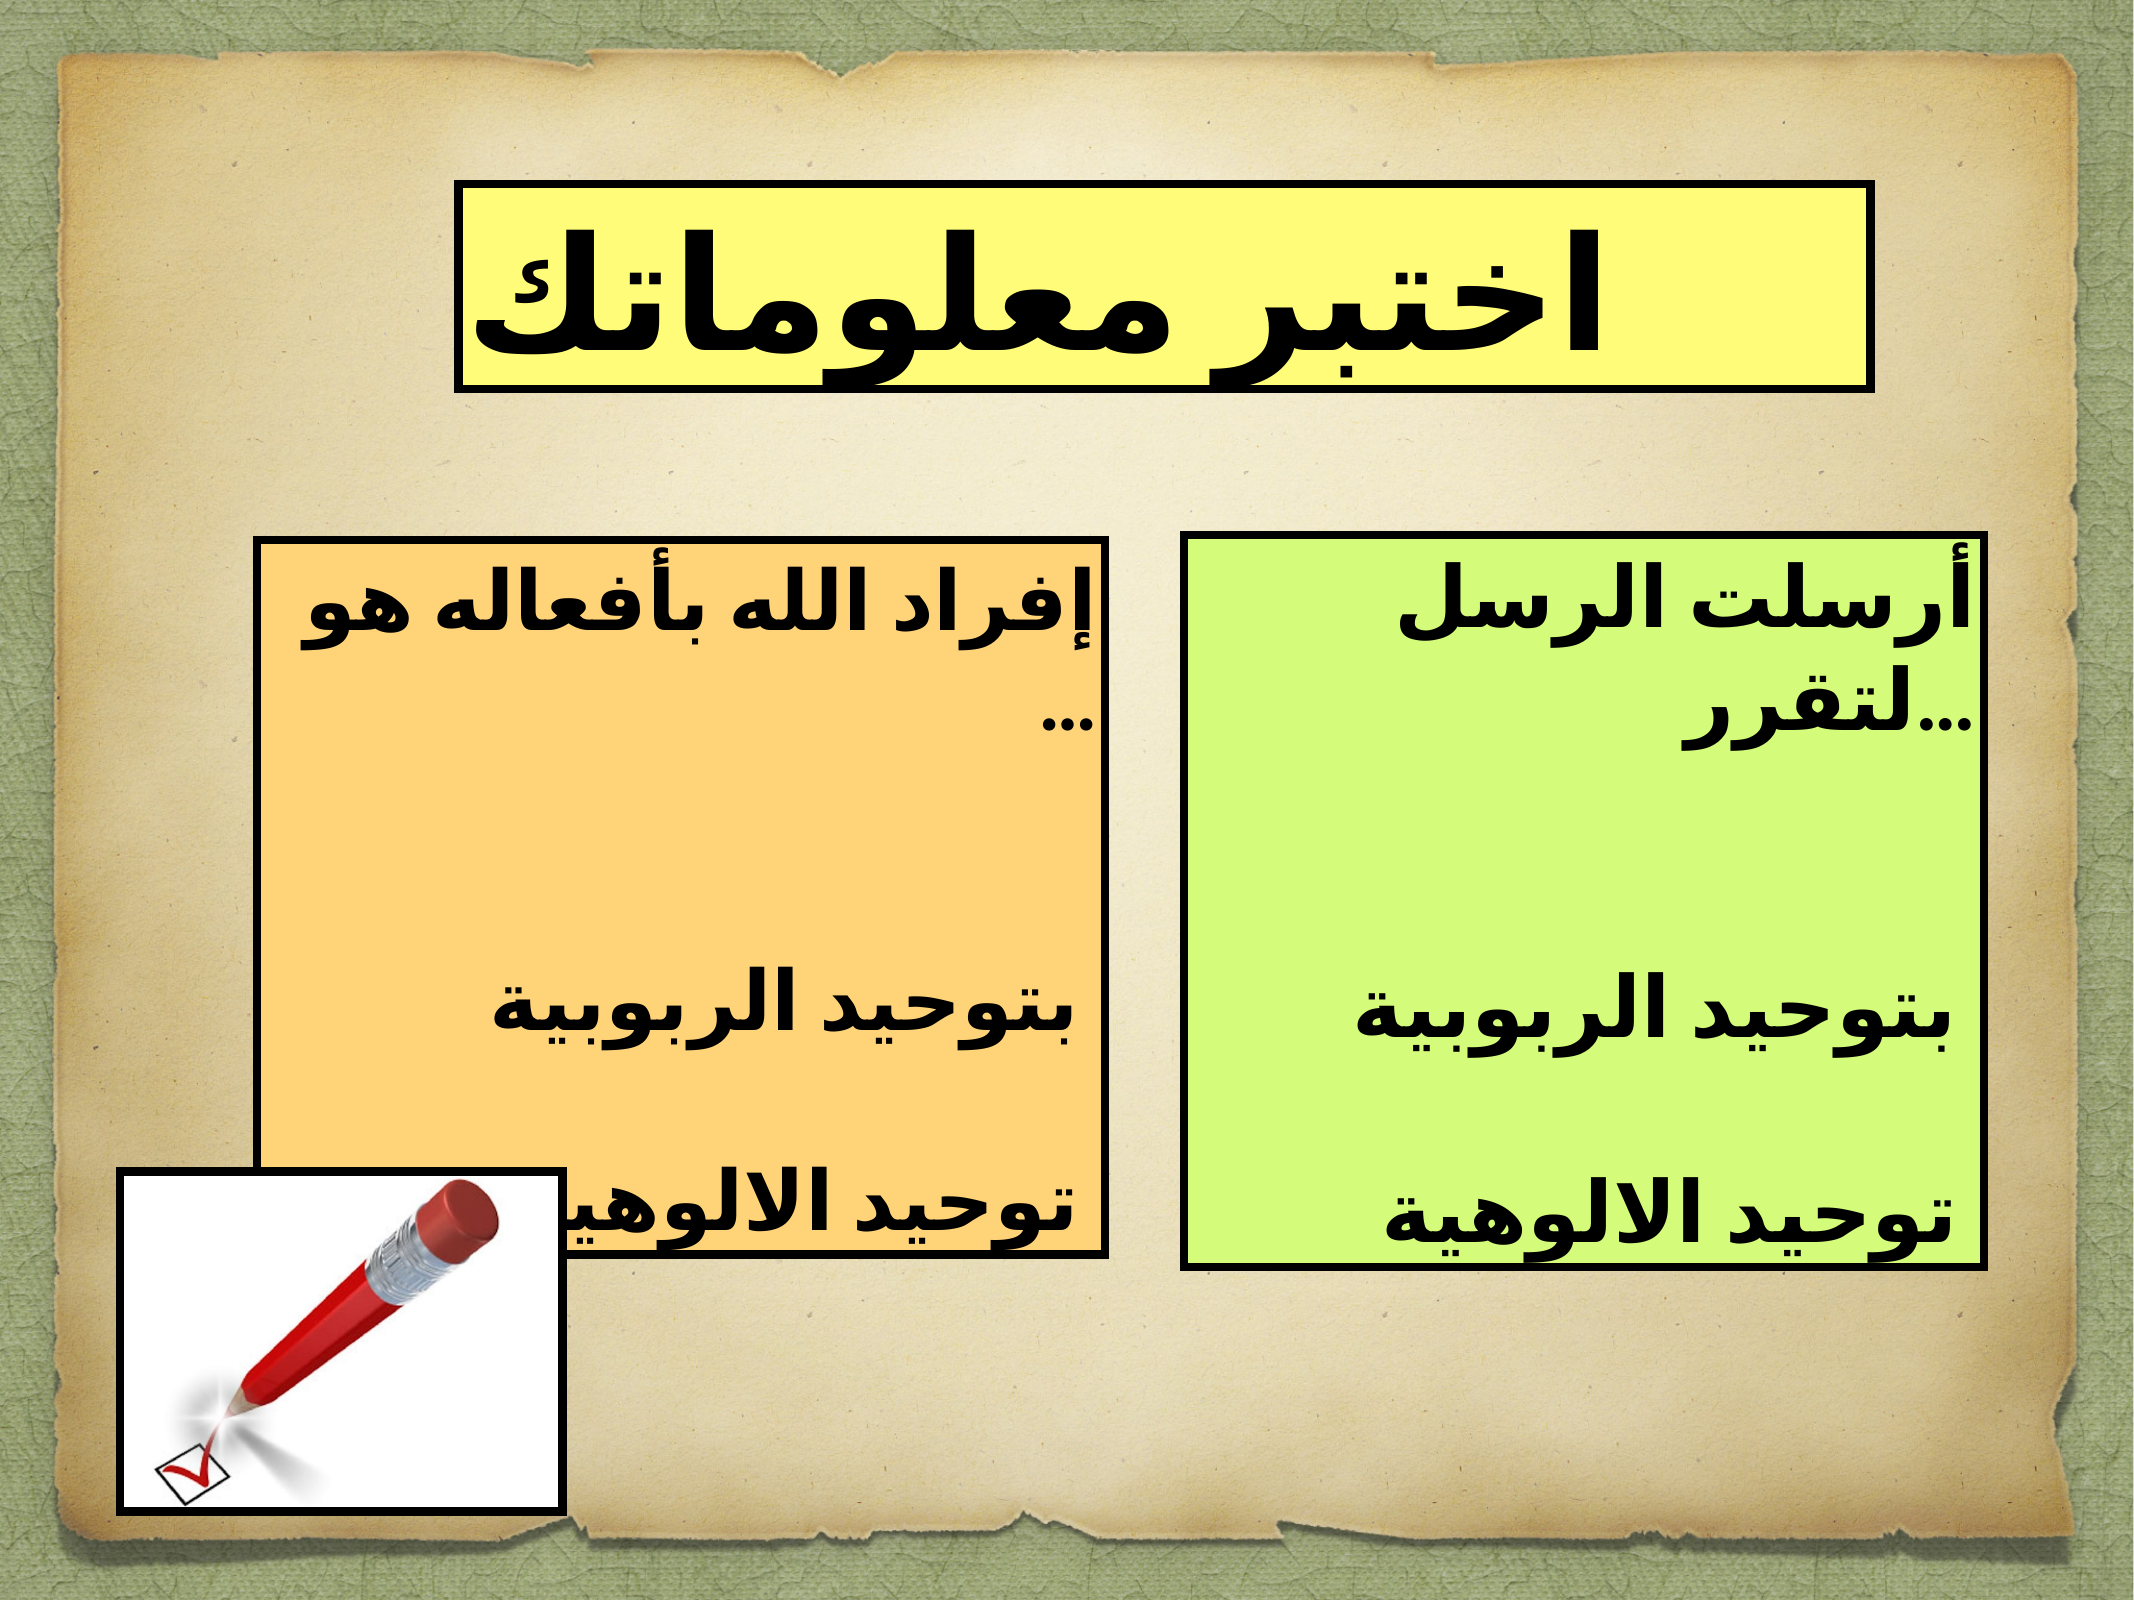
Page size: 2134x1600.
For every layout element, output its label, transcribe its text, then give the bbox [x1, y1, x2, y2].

text_box اختبر معلوماتك [458, 184, 1871, 389]
text_box أرسلت الرسل لتقرر… بتوحيد الربوبية توحيد الالوهية [1183, 534, 1985, 1267]
picture [0, 0, 2134, 1600]
text_box إفراد الله بأفعاله هو … بتوحيد الربوبية توحيد الالوهية [257, 539, 1106, 1255]
